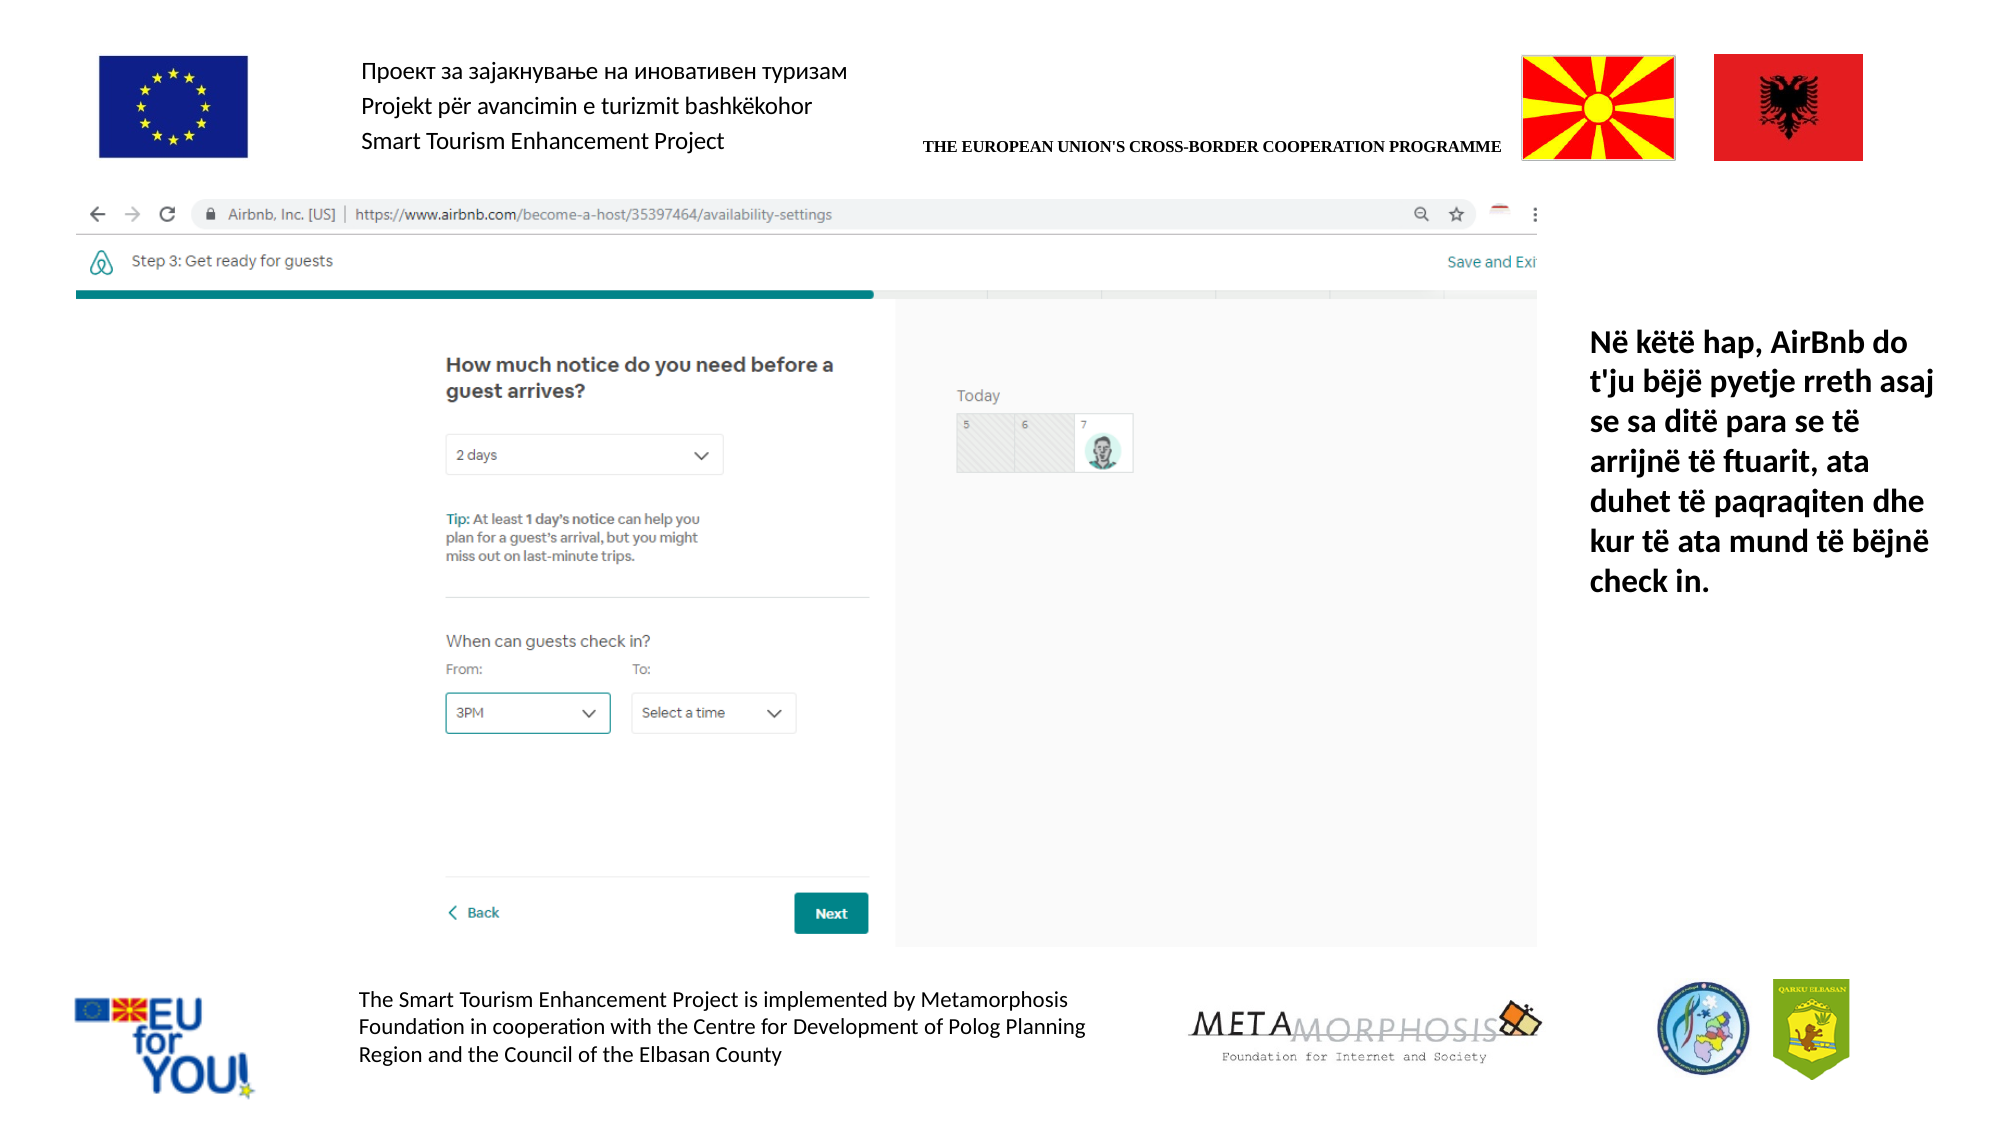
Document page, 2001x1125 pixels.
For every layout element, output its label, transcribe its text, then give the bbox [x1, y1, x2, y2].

picture [1521, 54, 1676, 161]
text_box The Smart Tourism Enhancement Project is implemented by Metamorphosis Foundation in cooperation with the Centre for Development of Polog Planning Region and the Council of the Elbasan County [344, 976, 1139, 1075]
picture [1772, 978, 1850, 1081]
text_box Në këtë hap, AirBnb do t'ju bëjë pyetje rreth asaj se sa ditë para se të arrijnë të ftuarit, ata duhet të paqraqiten dhe kur të ata mund të bëjnë check in. [1575, 312, 1951, 607]
text_box THE EUROPEAN UNION'S CROSS-BORDER COOPERATION PROGRAMME [907, 128, 1518, 163]
picture [39, 978, 279, 1107]
picture [96, 53, 250, 161]
picture [1642, 978, 1763, 1078]
picture [1713, 54, 1863, 162]
picture [76, 199, 1537, 947]
text_box Проект за зајакнување на иновативен туризам Projekt për avancimin e turizmit bashkëkohor Smart Tourism Enhancement Project [361, 54, 885, 164]
picture [1174, 978, 1558, 1074]
